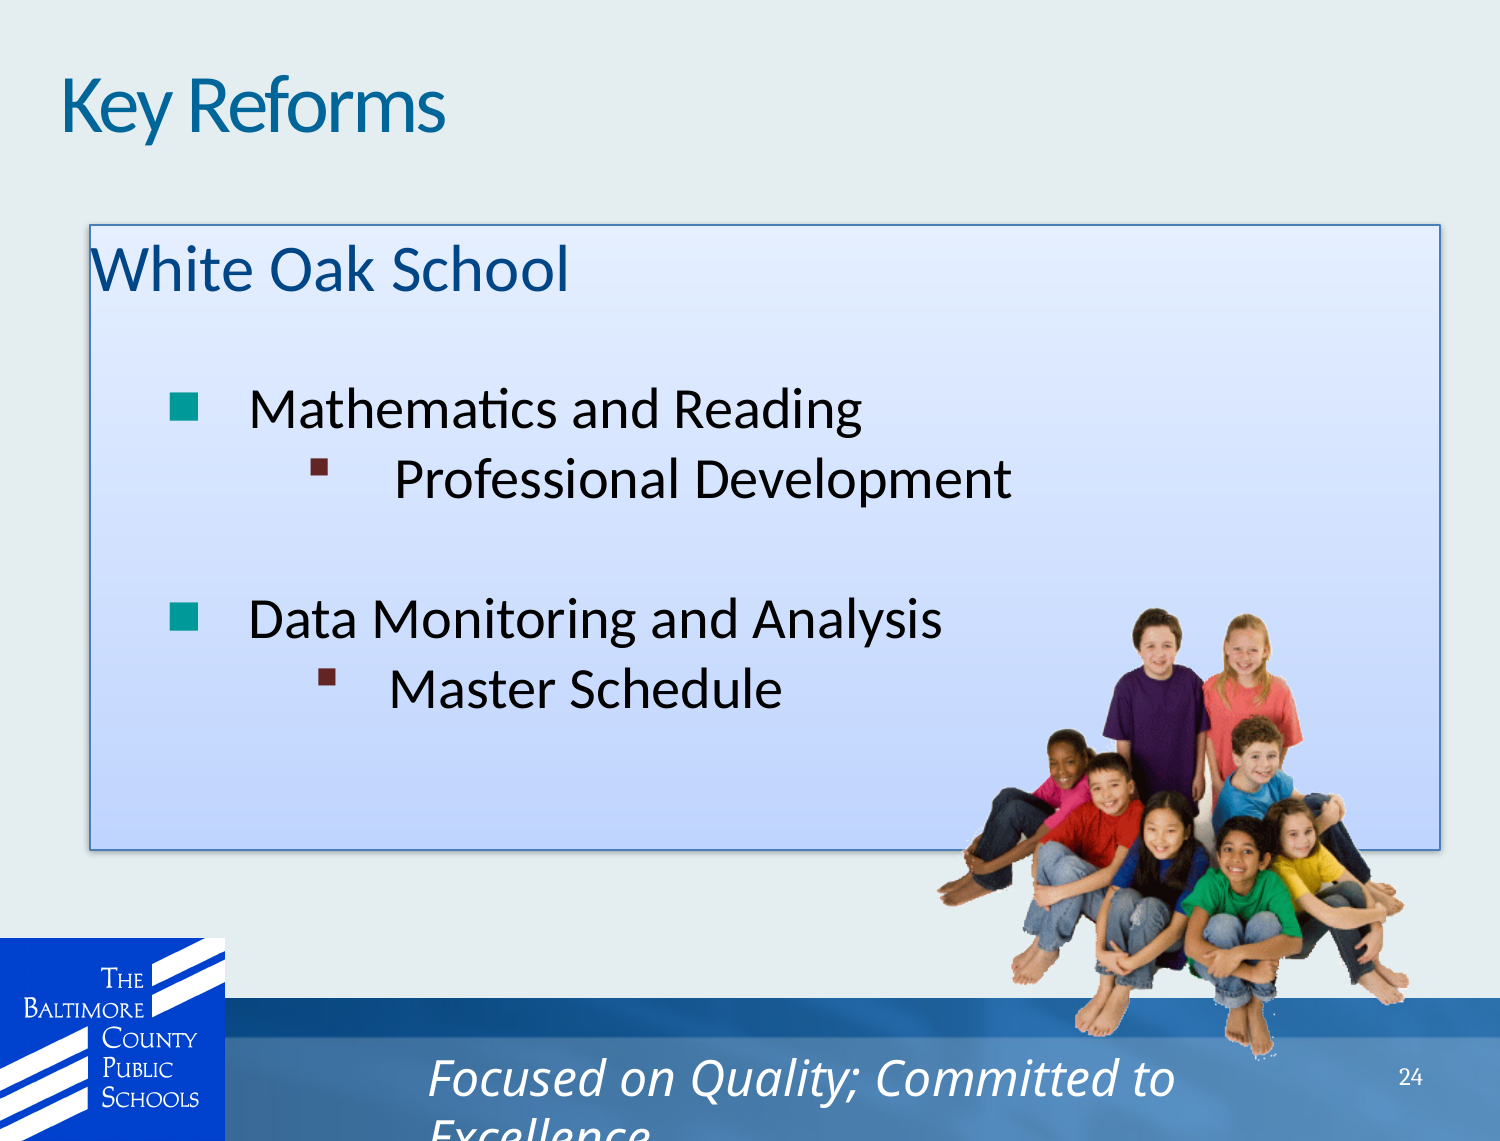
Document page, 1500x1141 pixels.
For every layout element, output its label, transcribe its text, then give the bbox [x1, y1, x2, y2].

picture [557, 1132, 568, 1141]
picture [0, 584, 1500, 1141]
picture [584, 1133, 596, 1141]
picture [634, 1132, 645, 1141]
picture [506, 1132, 517, 1141]
title Key Reforms [60, 60, 1460, 151]
text_box White Oak School Mathematics and Reading Professional Development Data Monitoring and Analysis Master Schedule [89, 224, 1441, 851]
